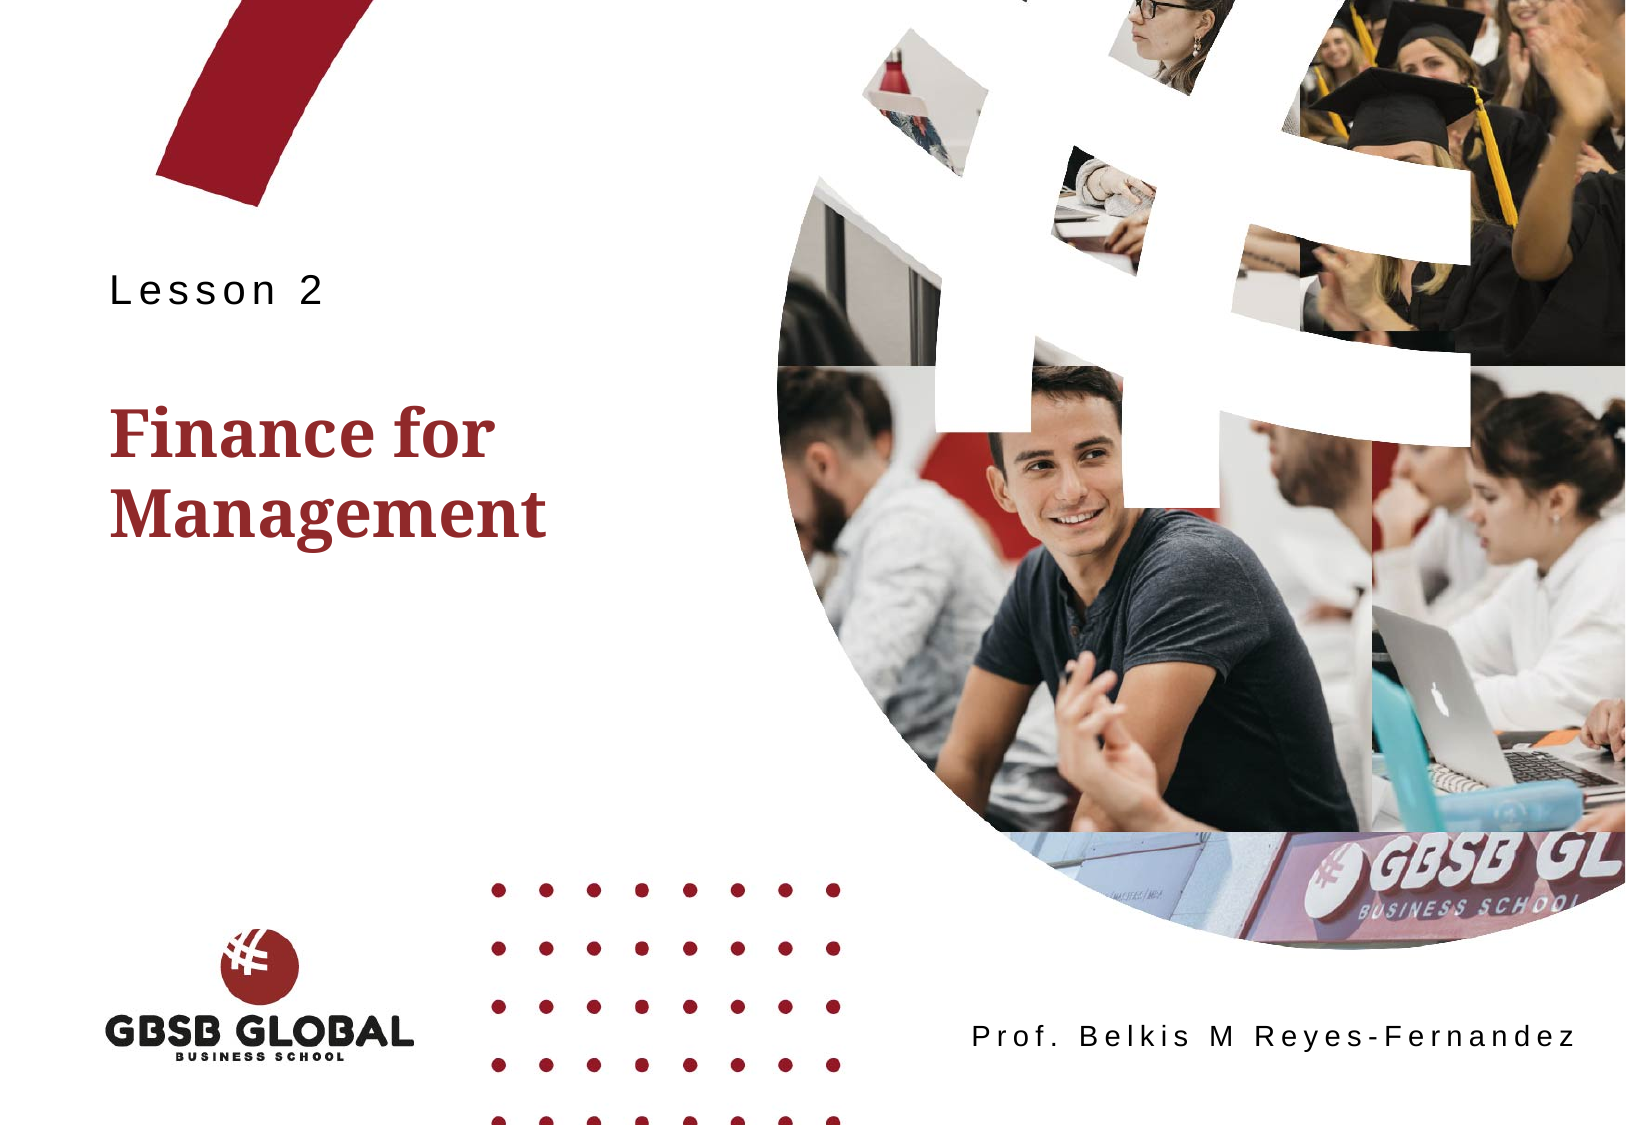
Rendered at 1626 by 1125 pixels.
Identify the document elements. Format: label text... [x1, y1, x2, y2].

text_box Prof. Belkis M Reyes-Fernandez [956, 1009, 1625, 1060]
picture [0, 0, 1626, 1125]
text_box Lesson 2 [94, 254, 650, 320]
text_box Finance for Management [94, 383, 871, 558]
